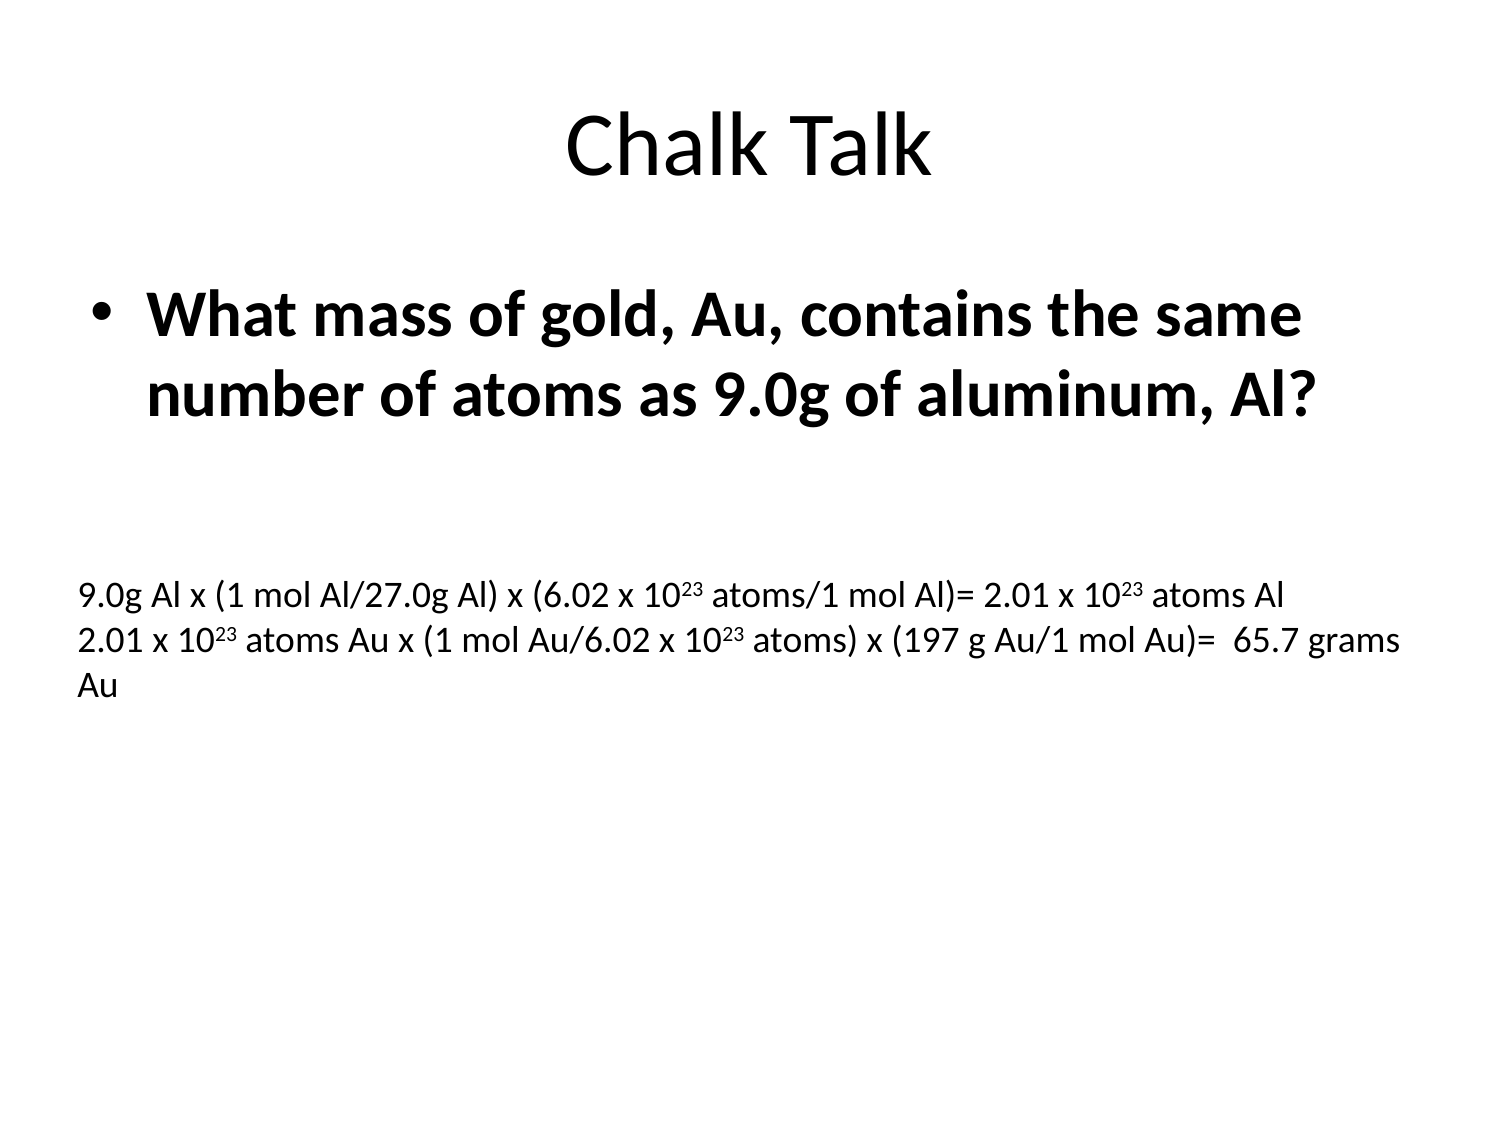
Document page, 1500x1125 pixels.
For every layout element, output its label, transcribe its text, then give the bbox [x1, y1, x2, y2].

title Chalk Talk [75, 45, 1425, 233]
text_box 9.0g Al x (1 mol Al/27.0g Al) x (6.02 x 1023 atoms/1 mol Al)= 2.01 x 1023 atoms Al 2.01 x 1023 atoms Au x (1 mol Au/6.02 x 1023 atoms) x (197 g Au/1 mol Au)= 65.7 grams Au [62, 562, 1463, 758]
list What mass of gold, Au, contains the same number of atoms as 9.0g of aluminum, Al? [75, 262, 1425, 450]
